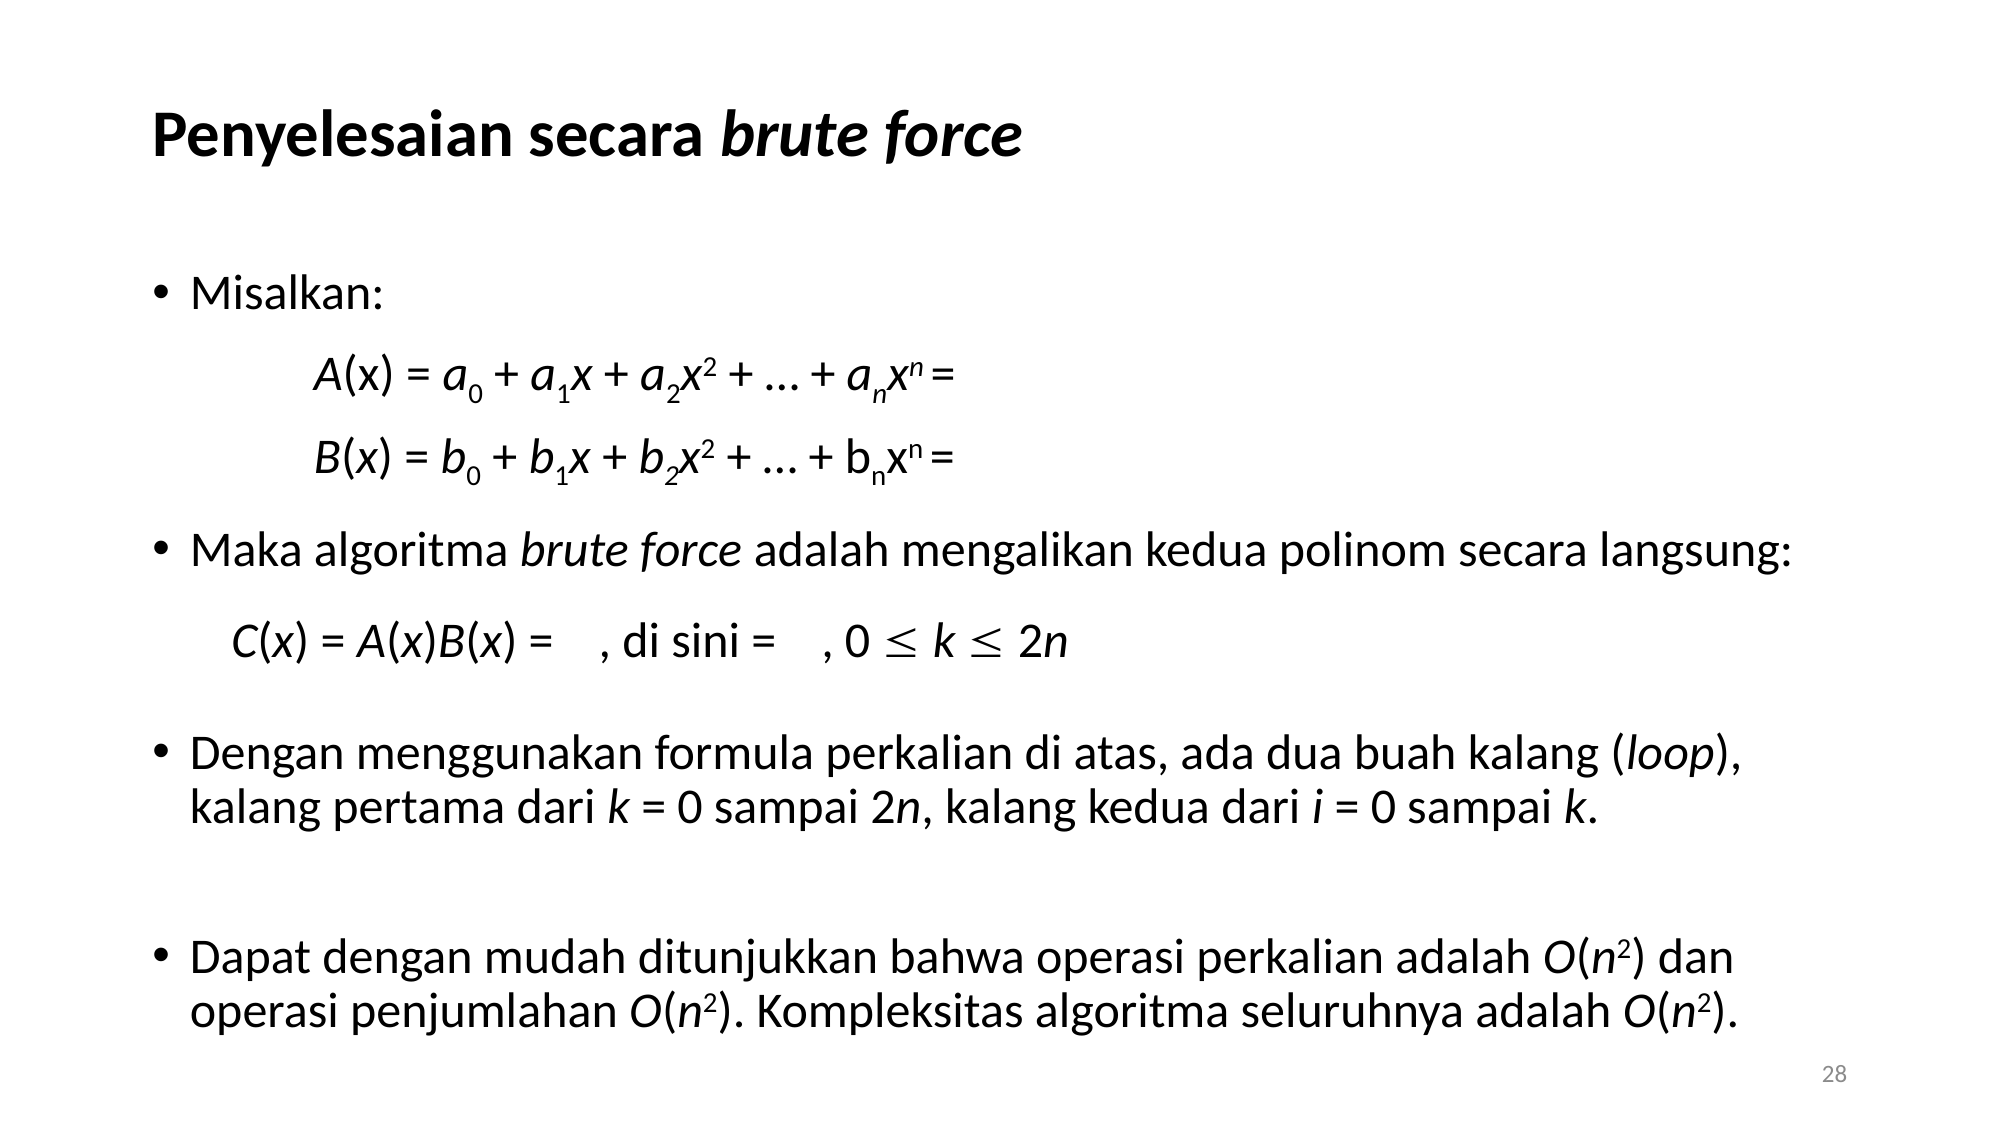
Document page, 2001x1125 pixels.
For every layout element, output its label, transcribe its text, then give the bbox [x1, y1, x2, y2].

slide_number 28 [1412, 1042, 1863, 1103]
